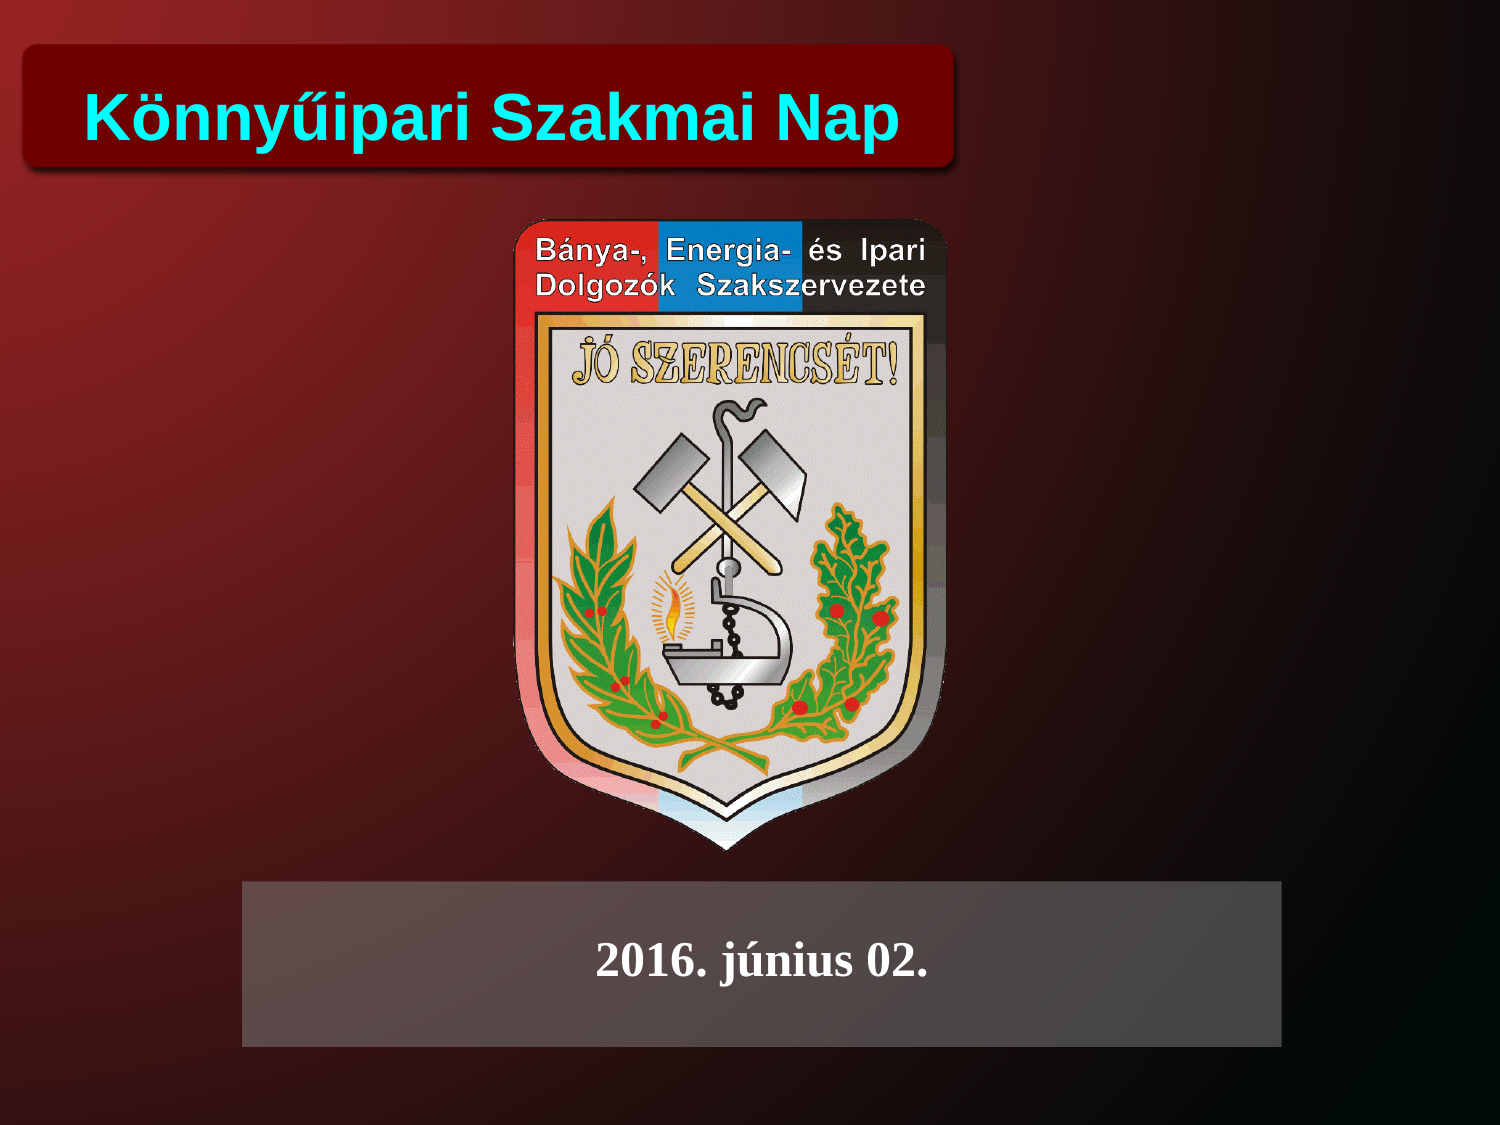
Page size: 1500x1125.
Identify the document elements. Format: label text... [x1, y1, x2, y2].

text_box Könnyűipari Szakmai Nap [68, 66, 917, 161]
picture [0, 0, 1500, 1125]
text_box 2016. június 02. [242, 881, 1282, 1047]
